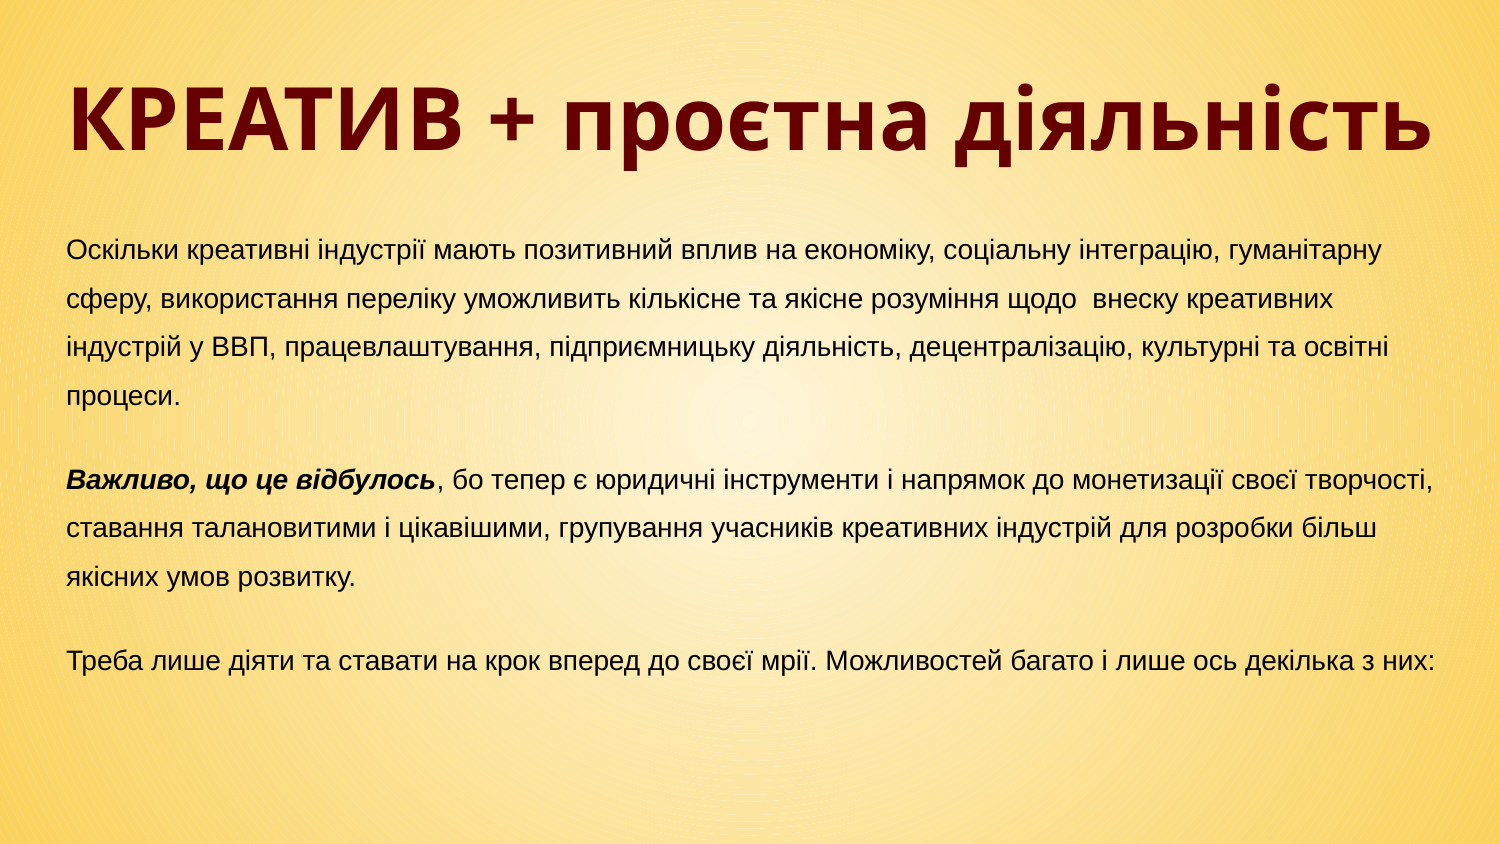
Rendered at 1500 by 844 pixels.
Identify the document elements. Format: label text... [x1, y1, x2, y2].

list Оскільки креативні індустрії мають позитивний вплив на економіку, соціальну інтеграцію, гуманітарну сферу, використання переліку уможливить кількісне та якісне розуміння щодо внеску креативних індустрій у ВВП, працевлаштування, підприємницьку діяльність, децентралізацію, культурні та освітні процеси. Важливо, що це відбулось, бо тепер є юридичні інструменти і напрямок до монетизації своєї творчості, ставання талановитими і цікавішими, групування учасників креативних індустрій для розробки більш якісних умов розвитку. Треба лише діяти та ставати на крок вперед до своєї мрії. Можливостей багато і лише ось декілька з них: [51, 201, 1471, 823]
title КРЕАТИВ + проєтна діяльність [51, 48, 1449, 180]
